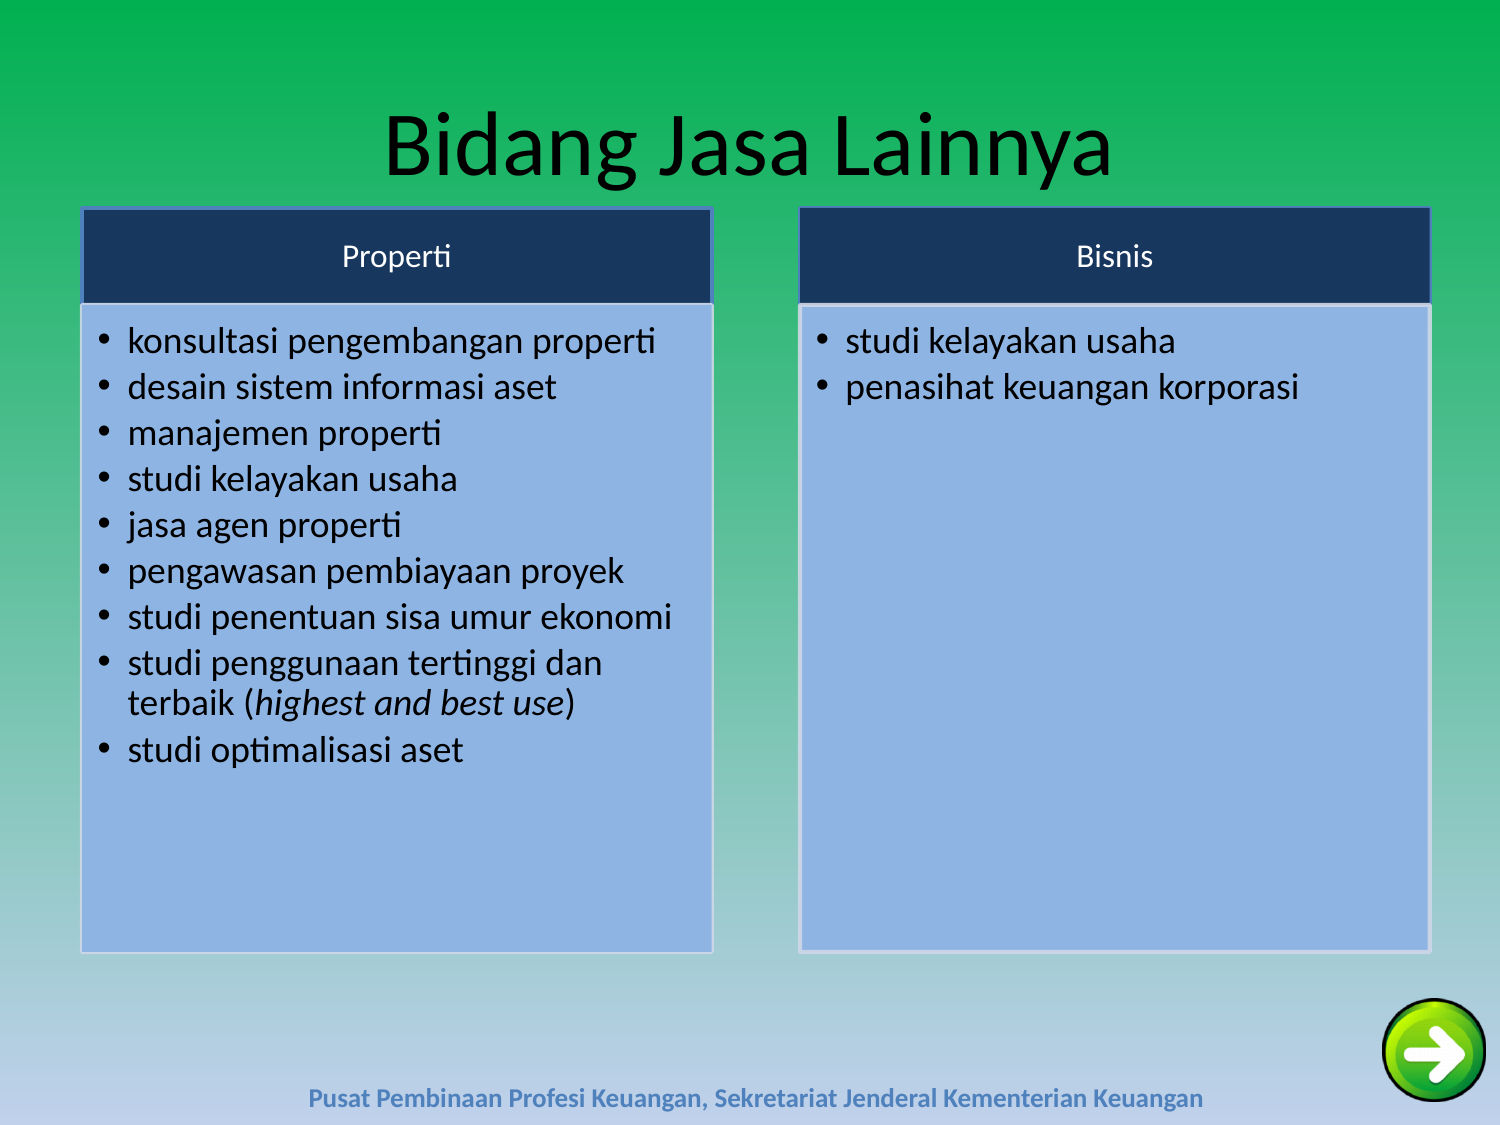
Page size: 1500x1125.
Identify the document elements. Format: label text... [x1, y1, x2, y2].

title Bidang Jasa Lainnya [75, 45, 1425, 233]
text_box Pusat Pembinaan Profesi Keuangan, Sekretariat Jenderal Kementerian Keuangan [64, 1072, 1447, 1118]
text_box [81, 198, 1430, 962]
picture [1382, 998, 1486, 1102]
